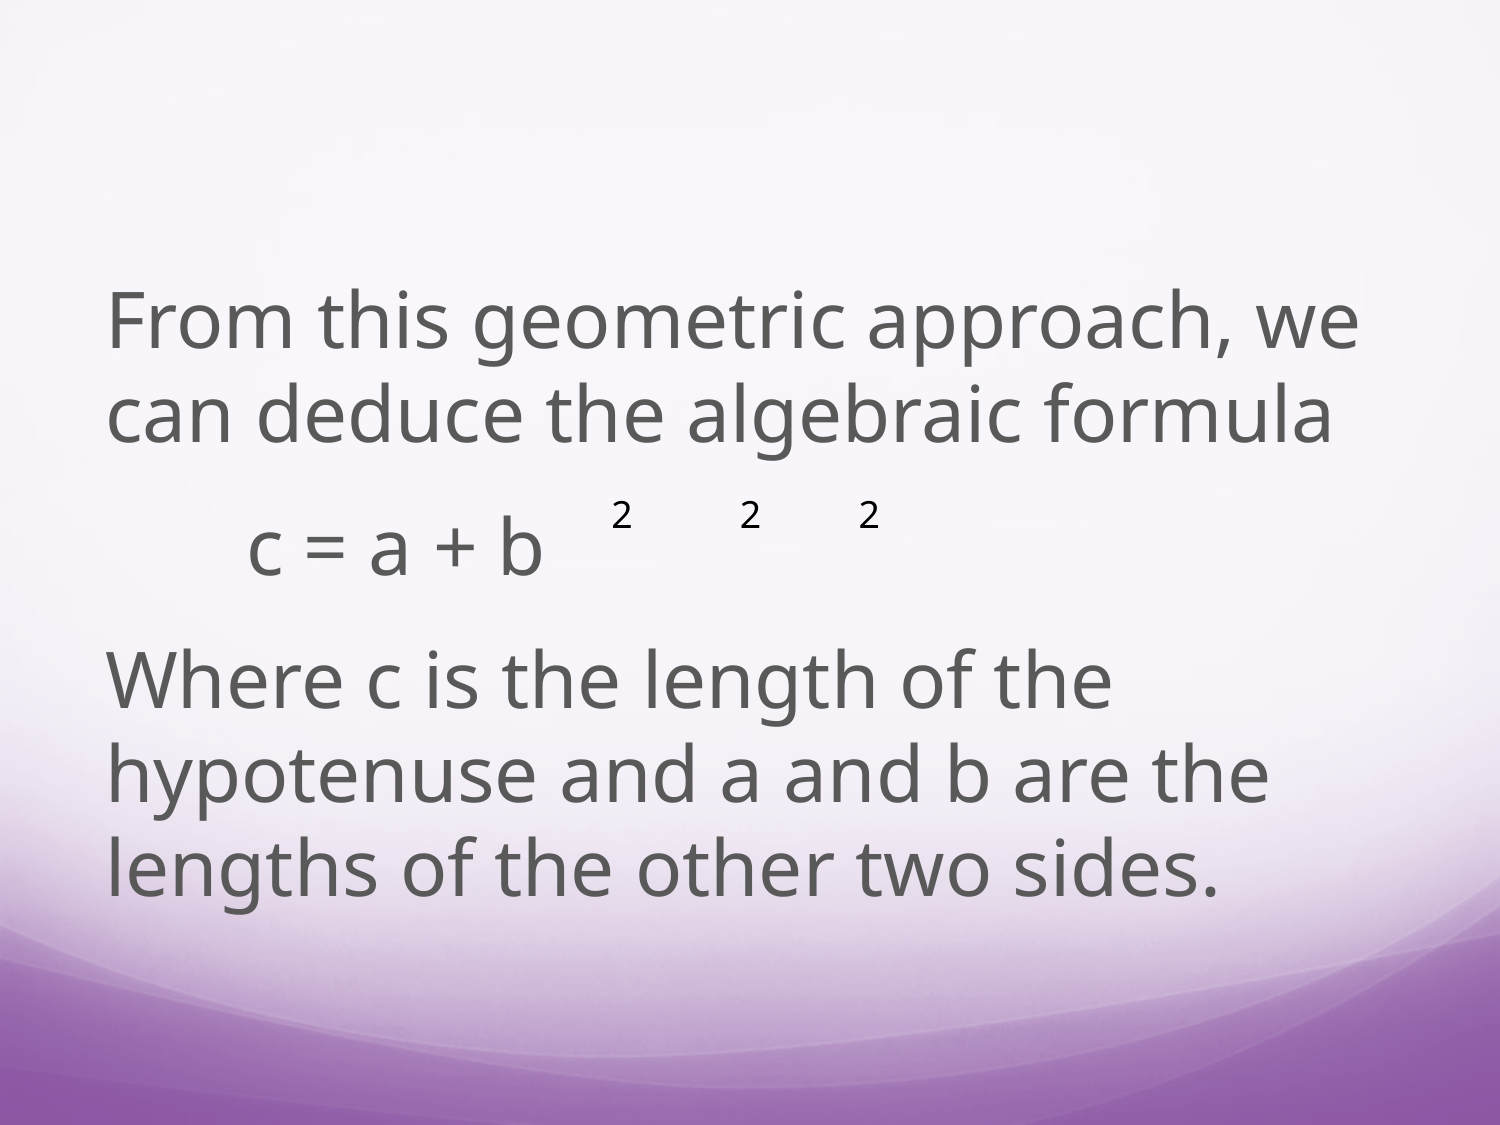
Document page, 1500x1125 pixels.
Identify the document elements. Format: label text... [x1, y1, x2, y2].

text_box 2 2 2 [596, 483, 896, 544]
list From this geometric approach, we can deduce the algebraic formula c = a + b Where c is the length of the hypotenuse and a and b are the lengths of the other two sides. [90, 262, 1410, 975]
